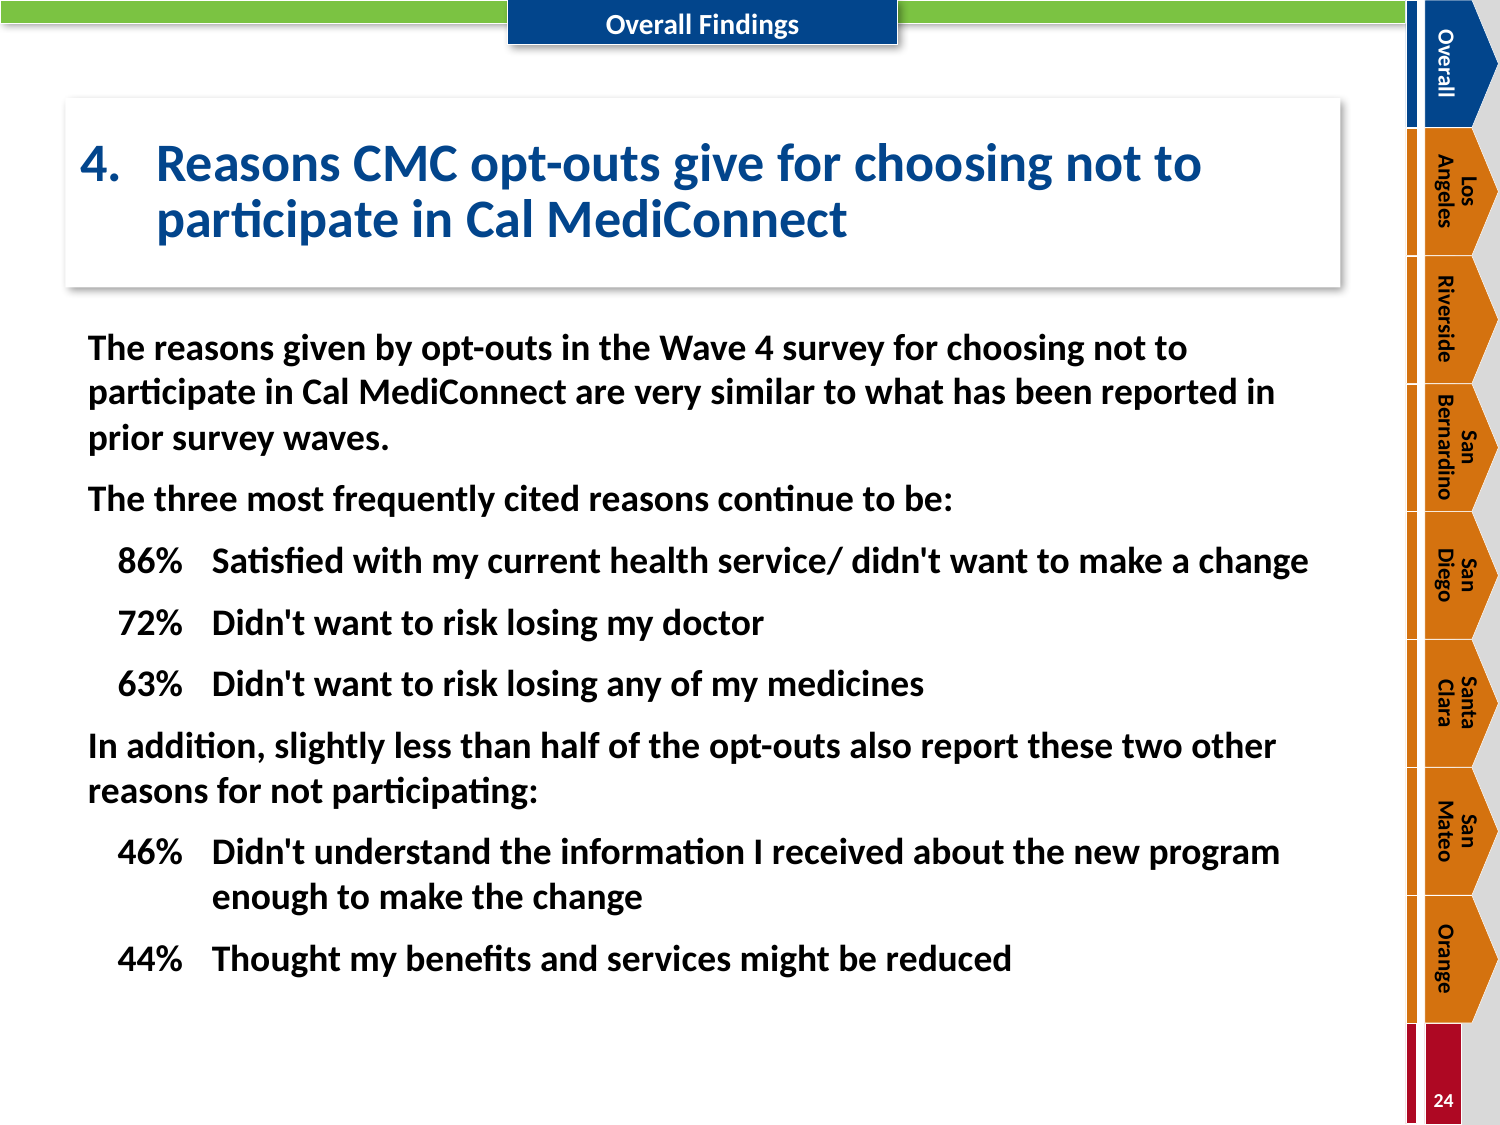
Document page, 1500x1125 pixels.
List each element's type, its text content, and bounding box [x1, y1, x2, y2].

text_box Overall [1433, 0, 1494, 127]
text_box San Diego [1433, 511, 1494, 639]
title 4. Reasons CMC opt-outs give for choosing not to participate in Cal MediConnect [65, 98, 1341, 288]
text_box Los Angeles [1433, 127, 1494, 255]
list The reasons given by opt-outs in the Wave 4 survey for choosing not to participate in Cal MediConnect are very similar to what has been reported in prior survey waves. The three most frequently cited reasons continue to be: 86% Satisfied with my current health service/ didn't want to make a change 72% Didn't want to risk losing my doctor 63% Didn't want to risk losing any of my medicines In addition, slightly less than half of the opt-outs also report these two other reasons for not participating: 46% Didn't understand the information I received about the new program enough to make the change 44% Thought my benefits and services might be reduced [65, 314, 1341, 1025]
text_box Orange [1433, 895, 1494, 1023]
text_box Santa Clara [1433, 639, 1494, 767]
text_box San Bernardino [1433, 383, 1494, 511]
text_box San Mateo [1433, 767, 1494, 895]
text_box Riverside [1433, 255, 1494, 383]
